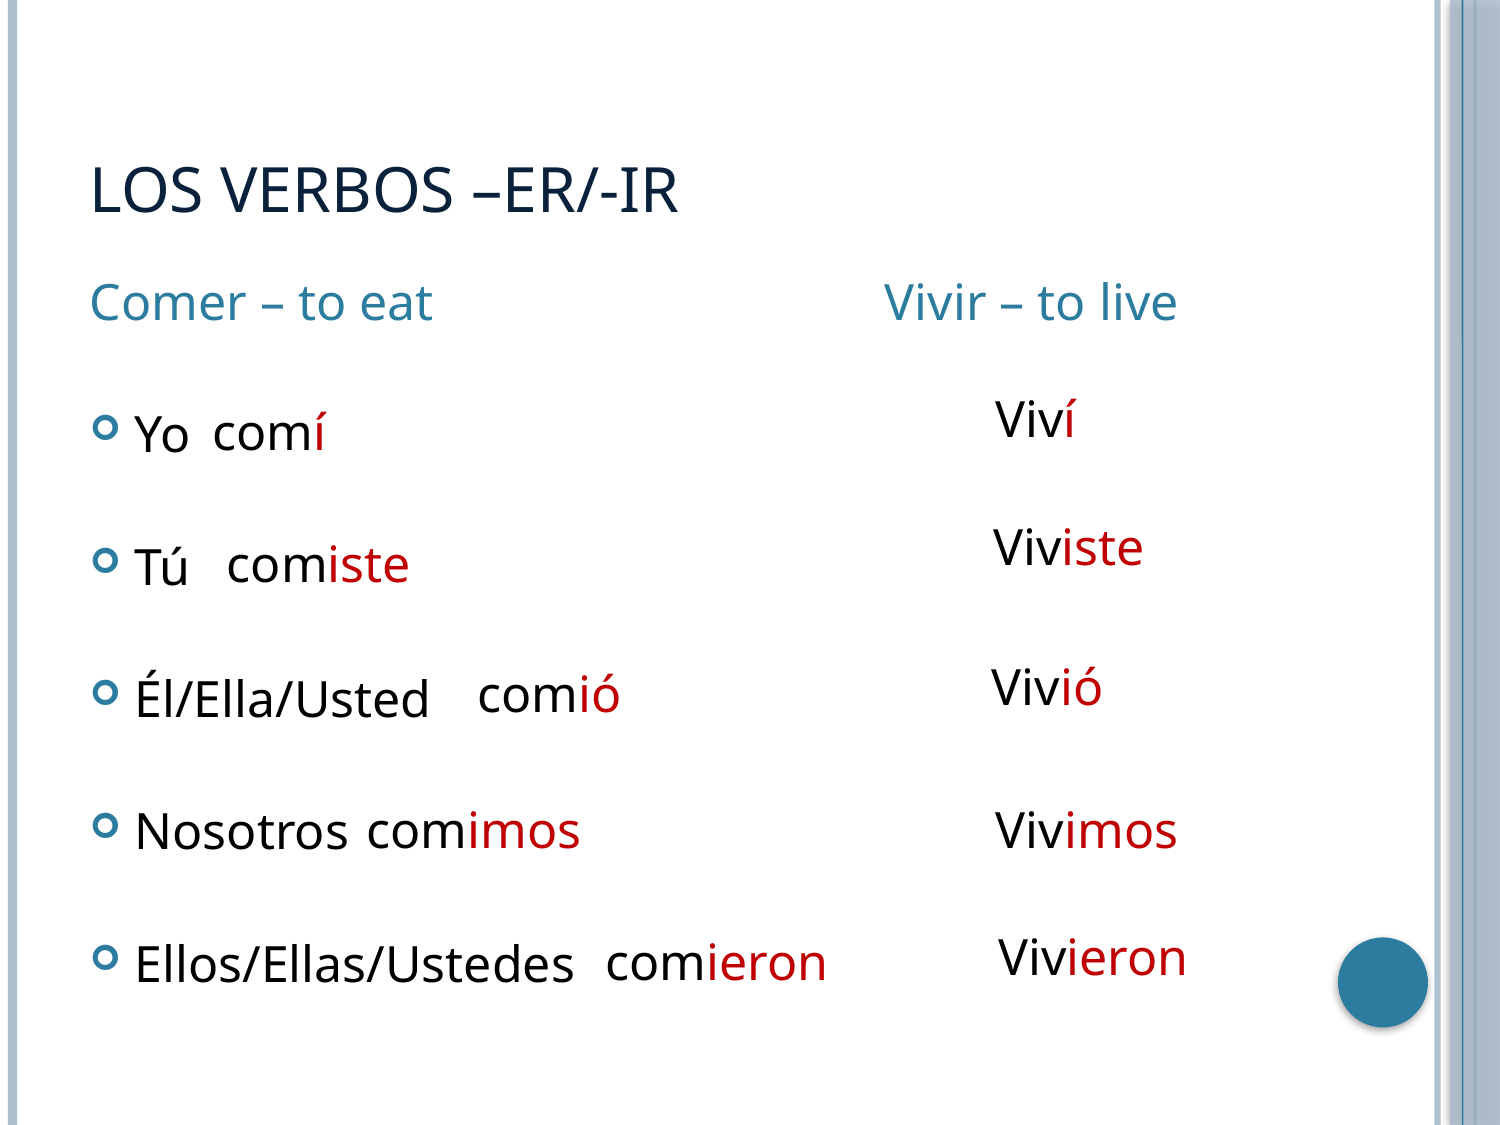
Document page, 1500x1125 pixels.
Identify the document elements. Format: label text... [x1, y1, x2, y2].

list Comer – to eat Vivir – to live Yo Tú Él/Ella/Usted Nosotros Ellos/Ellas/Ustedes [75, 262, 1352, 1062]
text_box comió [462, 654, 772, 730]
text_box Viví [980, 380, 1289, 456]
text_box comieron [590, 922, 900, 998]
text_box Vivimos [981, 790, 1290, 866]
text_box comimos [351, 790, 660, 866]
text_box Vivieron [983, 918, 1292, 993]
text_box Vivió [976, 648, 1286, 723]
text_box comiste [212, 525, 521, 600]
text_box Viviste [978, 507, 1287, 583]
title Los verbos –ER/-IR [75, 45, 1300, 233]
text_box comí [197, 393, 506, 468]
